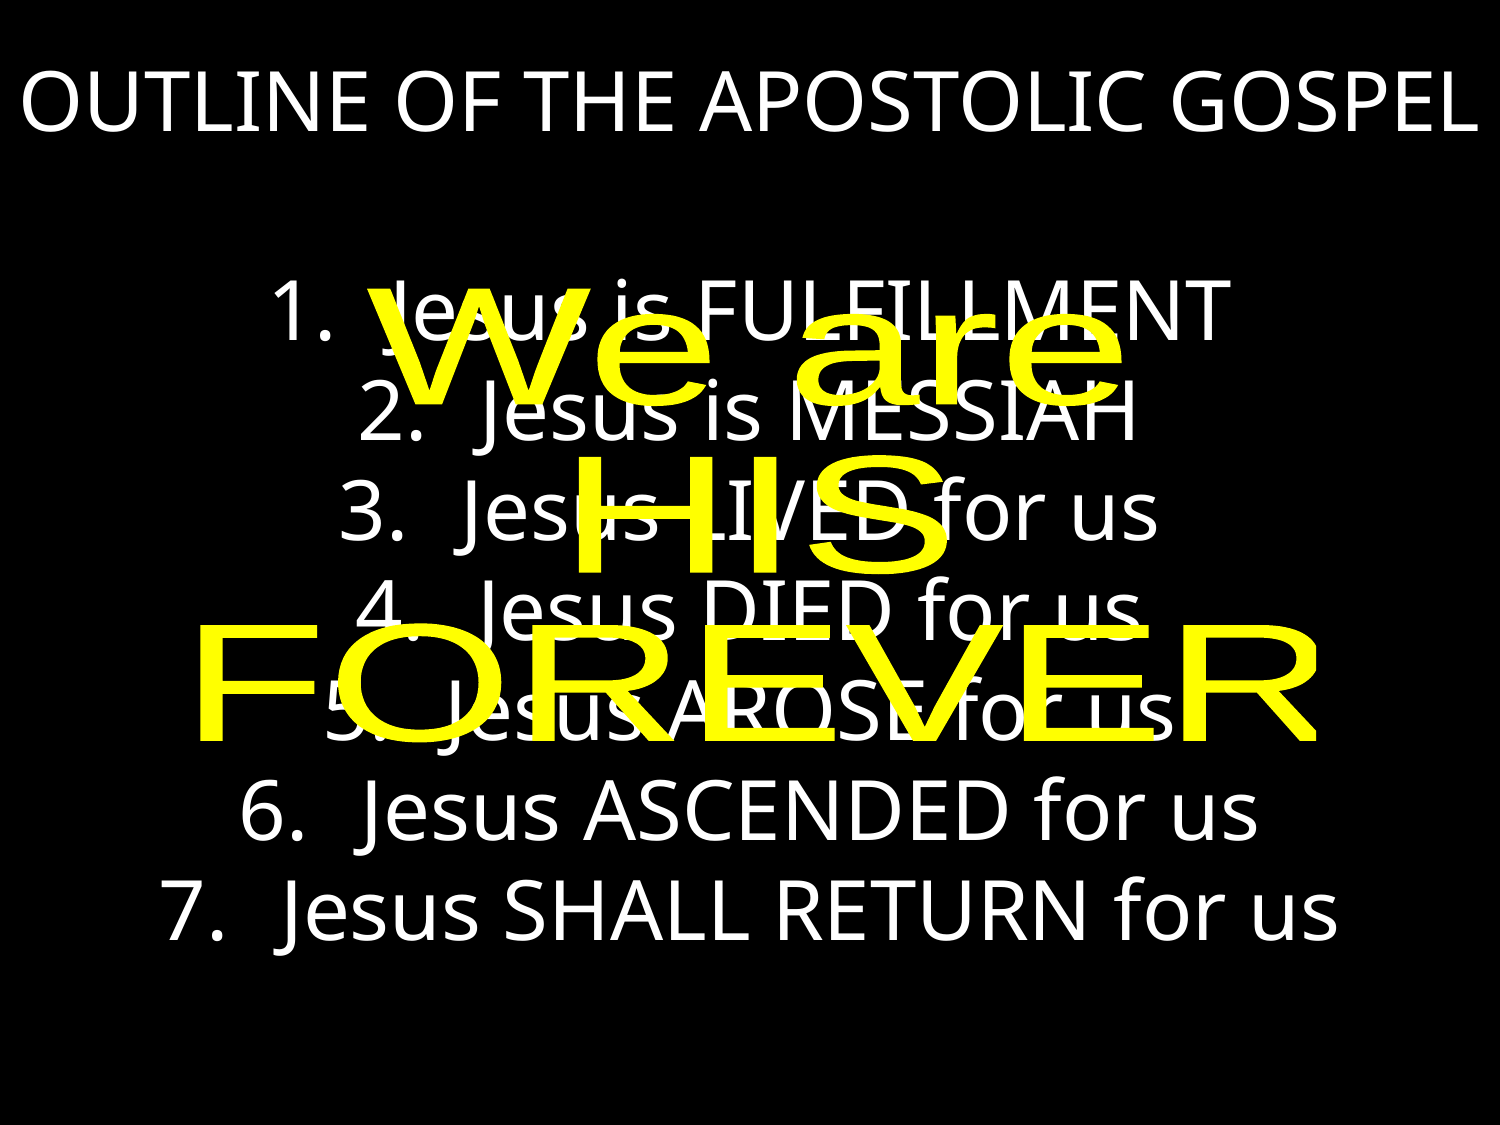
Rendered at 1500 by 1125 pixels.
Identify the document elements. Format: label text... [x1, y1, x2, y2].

text_box Jesus is FULFILLMENT Jesus is MESSIAH Jesus LIVED for us Jesus DIED for us Jesus AROSE for us Jesus ASCENDED for us Jesus SHALL RETURN for us [0, 249, 1500, 965]
text_box OUTLINE OF THE APOSTOLIC GOSPEL [0, 40, 1500, 155]
